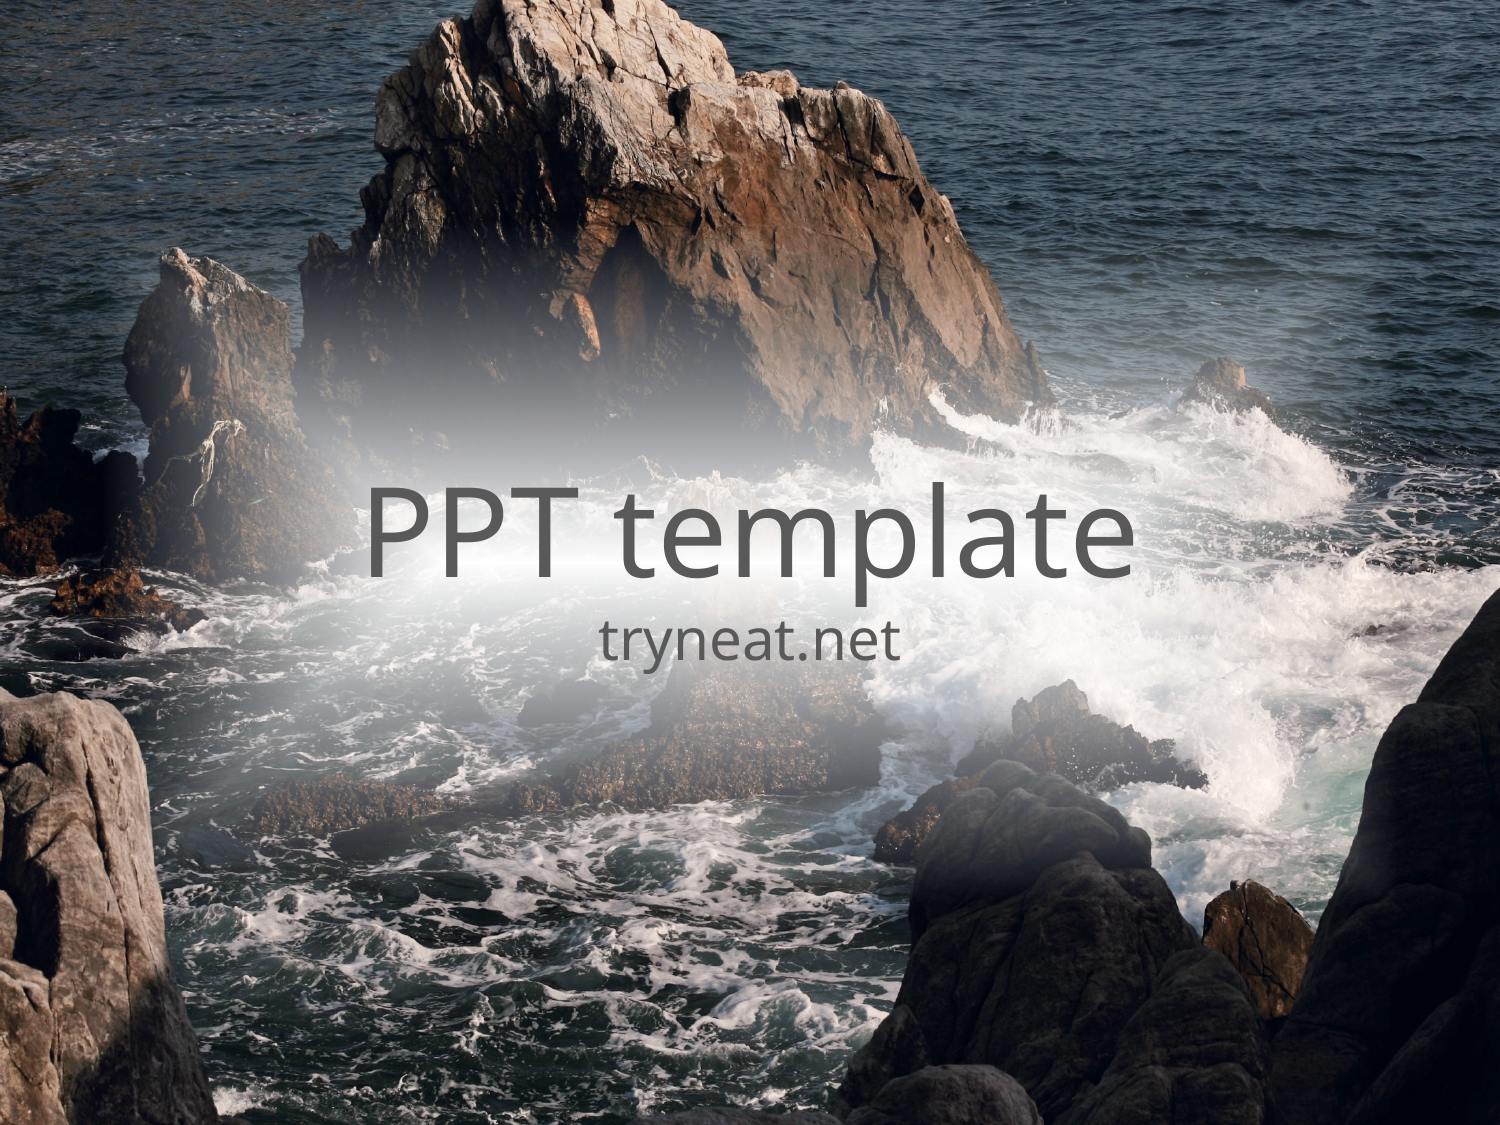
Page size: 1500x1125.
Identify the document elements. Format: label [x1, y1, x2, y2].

text_box [0, 0, 1500, 1125]
